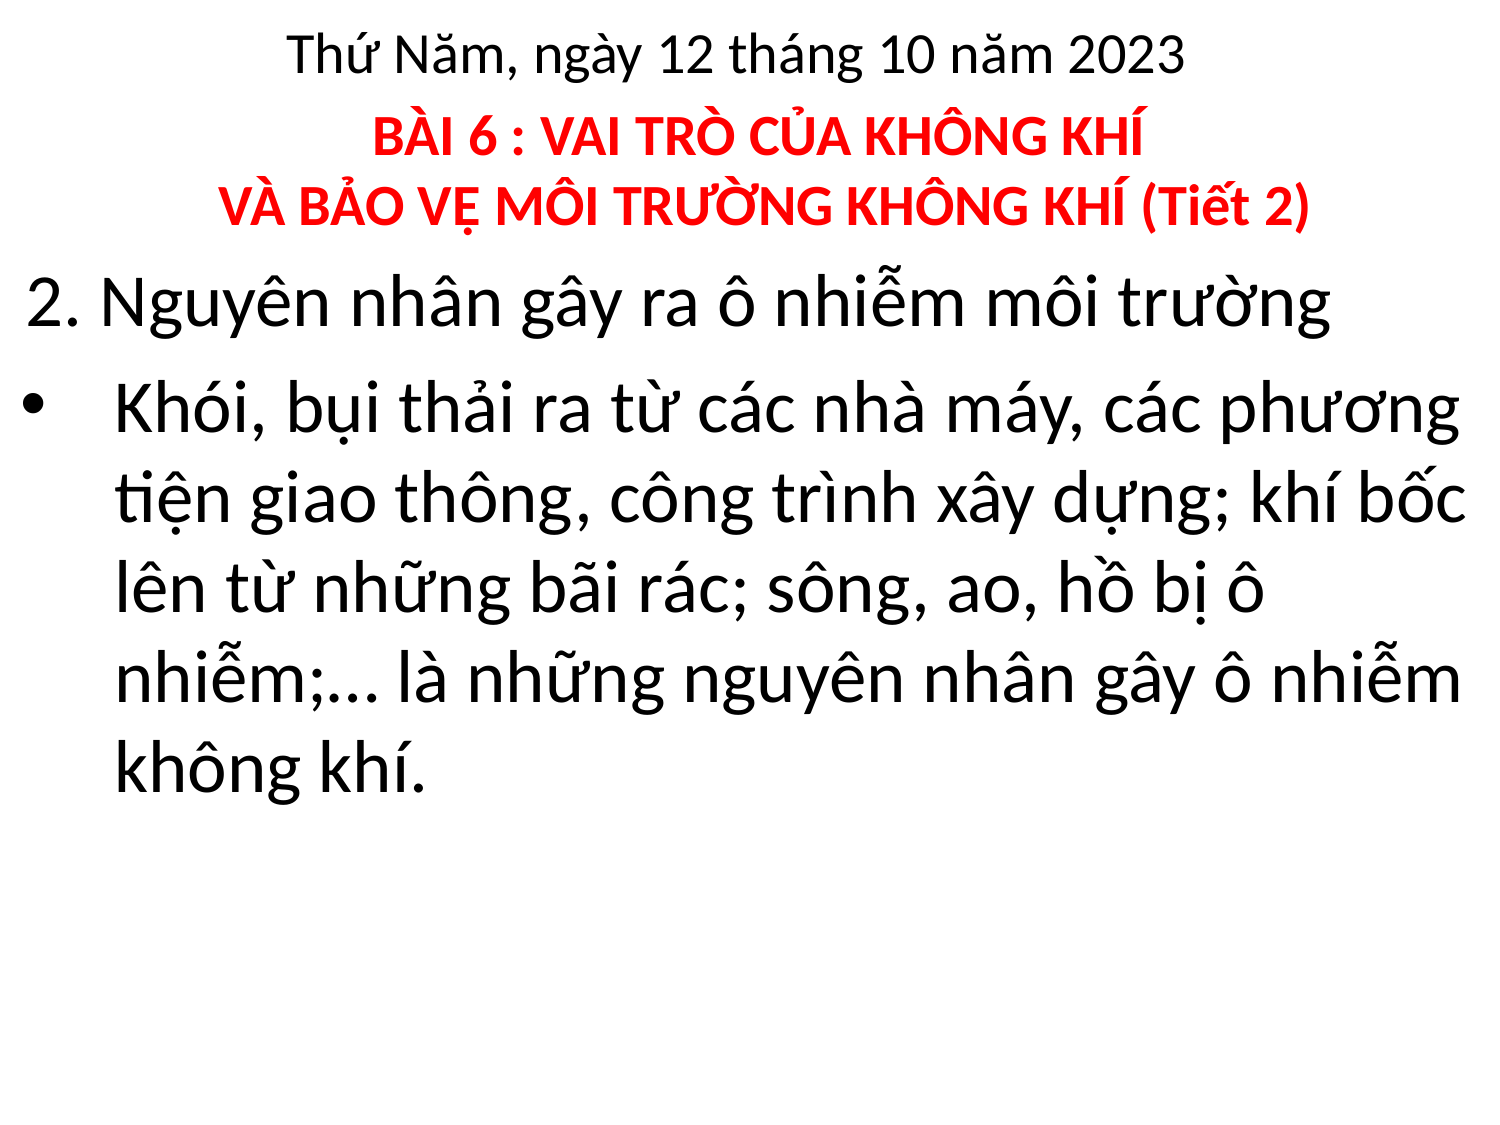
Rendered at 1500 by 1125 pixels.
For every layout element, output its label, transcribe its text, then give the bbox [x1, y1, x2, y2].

text_box BÀI 6 : VAI TRÒ CỦA KHÔNG KHÍ VÀ BẢO VỆ MÔI TRƯỜNG KHÔNG KHÍ (Tiết 2) [31, 89, 1500, 243]
text_box Thứ Năm, ngày 12 tháng 10 năm 2023 [271, 7, 1282, 93]
text_box 2. Nguyên nhân gây ra ô nhiễm môi trường [10, 243, 1500, 349]
text_box Khói, bụi thải ra từ các nhà máy, các phương tiện giao thông, công trình xây dựng; khí bốc lên từ những bãi rác; sông, ao, hồ bị ô nhiễm;… là những nguyên nhân gây ô nhiễm không khí. [5, 349, 1500, 815]
